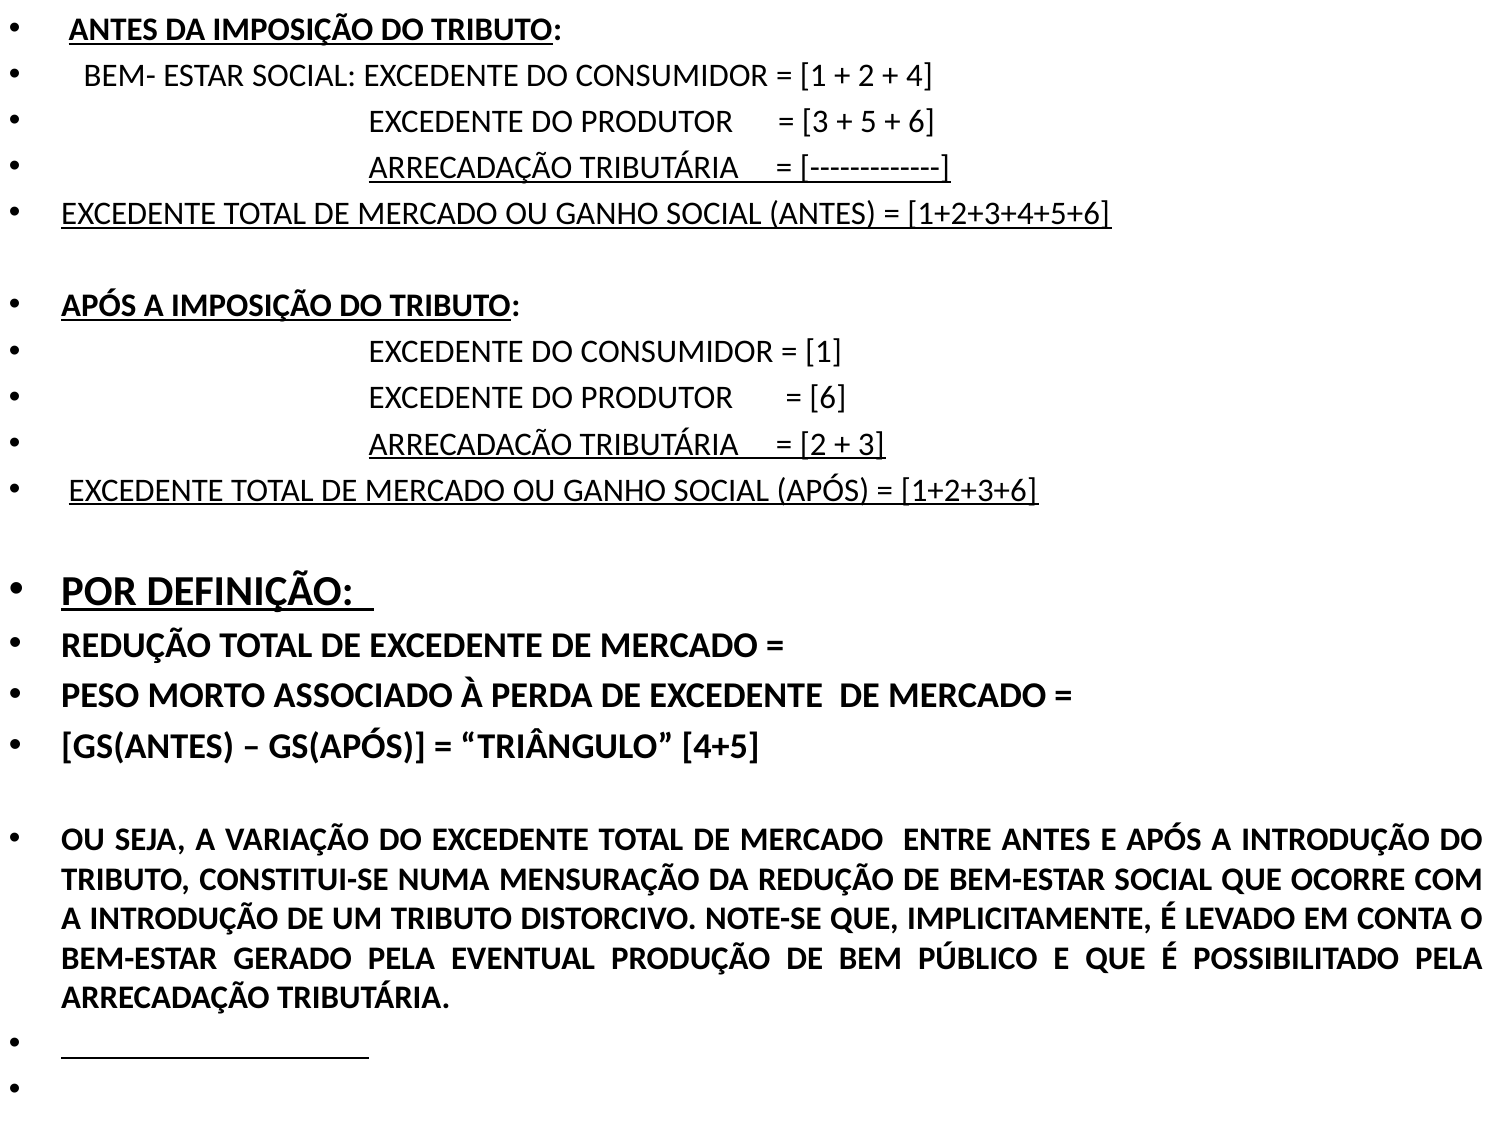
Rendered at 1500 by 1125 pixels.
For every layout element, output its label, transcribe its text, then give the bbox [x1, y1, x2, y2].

list ANTES DA IMPOSIÇÃO DO TRIBUTO: BEM- ESTAR SOCIAL: EXCEDENTE DO CONSUMIDOR = [1 + 2 + 4] EXCEDENTE DO PRODUTOR = [3 + 5 + 6] ARRECADAÇÃO TRIBUTÁRIA = [-------------] EXCEDENTE TOTAL DE MERCADO OU GANHO SOCIAL (ANTES) = [1+2+3+4+5+6] APÓS A IMPOSIÇÃO DO TRIBUTO: EXCEDENTE DO CONSUMIDOR = [1] EXCEDENTE DO PRODUTOR = [6] ARRECADACÃO TRIBUTÁRIA = [2 + 3] EXCEDENTE TOTAL DE MERCADO OU GANHO SOCIAL (APÓS) = [1+2+3+6] POR DEFINIÇÃO: REDUÇÃO TOTAL DE EXCEDENTE DE MERCADO = PESO MORTO ASSOCIADO À PERDA DE EXCEDENTE DE MERCADO = [GS(ANTES) – GS(APÓS)] = “TRIÂNGULO” [4+5] OU SEJA, A VARIAÇÃO DO EXCEDENTE TOTAL DE MERCADO ENTRE ANTES E APÓS A INTRODUÇÃO DO TRIBUTO, CONSTITUI-SE NUMA MENSURAÇÃO DA REDUÇÃO DE BEM-ESTAR SOCIAL QUE OCORRE COM A INTRODUÇÃO DE UM TRIBUTO DISTORCIVO. NOTE-SE QUE, IMPLICITAMENTE, É LEVADO EM CONTA O BEM-ESTAR GERADO PELA EVENTUAL PRODUÇÃO DE BEM PÚBLICO E QUE É POSSIBILITADO PELA ARRECADAÇÃO TRIBUTÁRIA. [0, 0, 1500, 1125]
